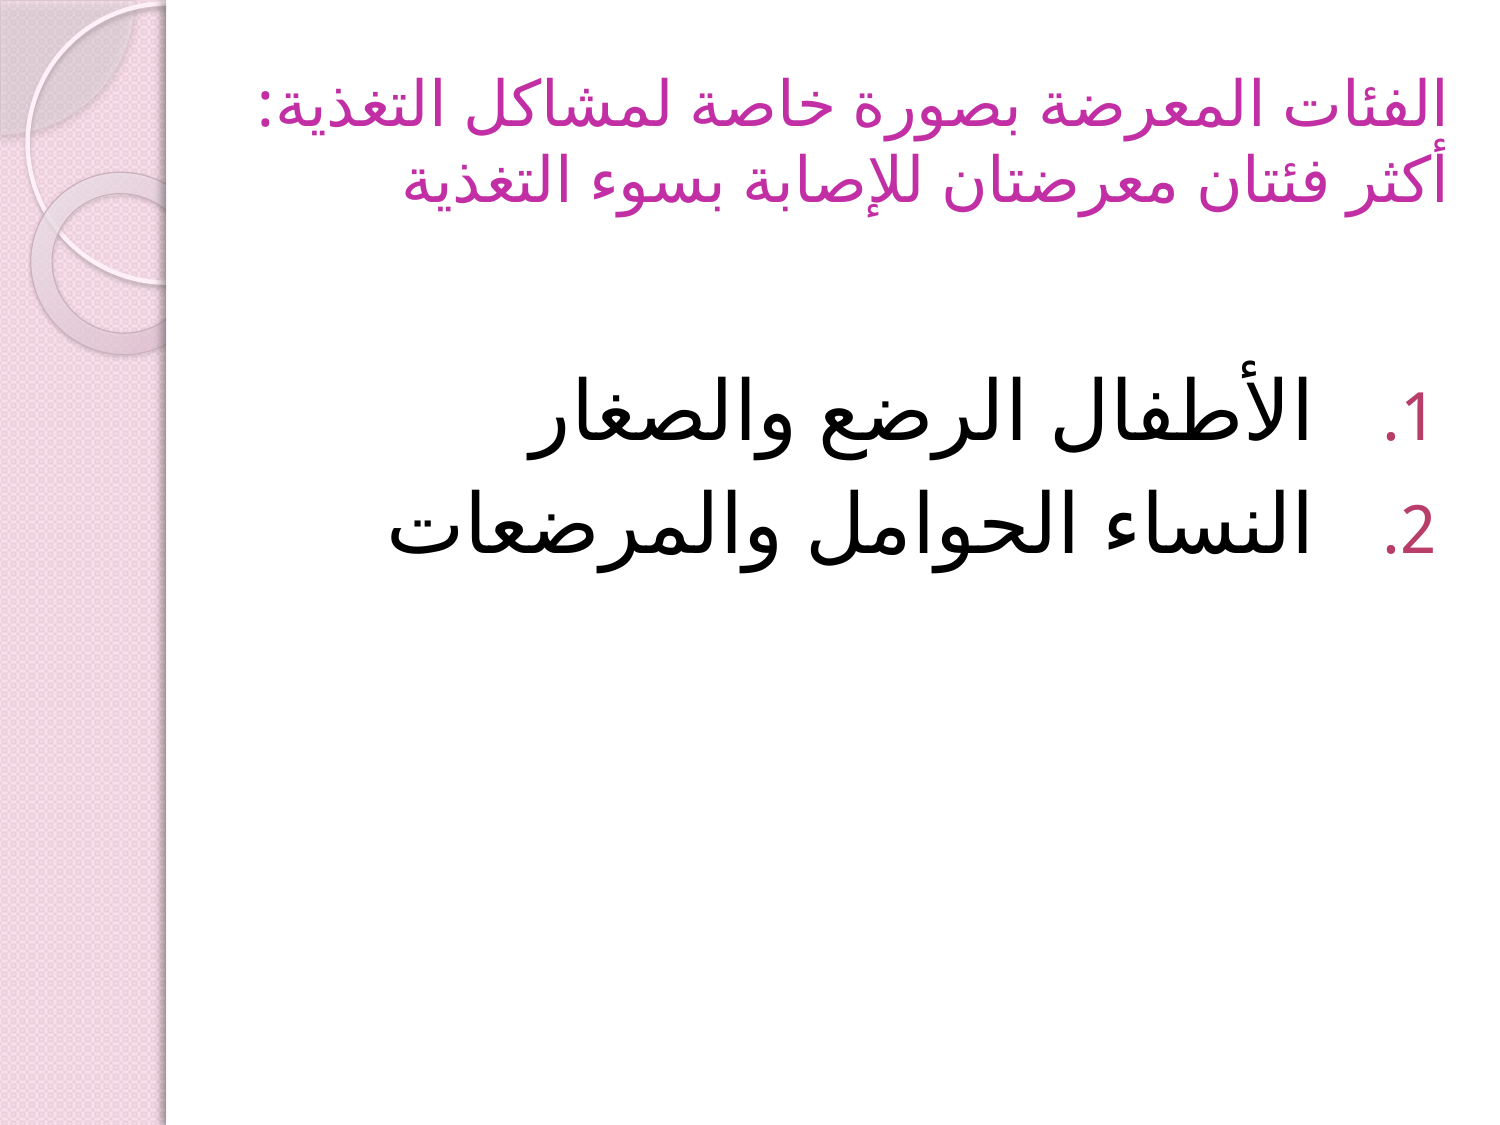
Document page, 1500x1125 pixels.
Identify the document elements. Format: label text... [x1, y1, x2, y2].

title الفئات المعرضة بصورة خاصة لمشاكل التغذية: أكثر فئتان معرضتان للإصابة بسوء التغذية [235, 45, 1466, 233]
list الأطفال الرضع والصغار النساء الحوامل والمرضعات [235, 237, 1466, 1025]
